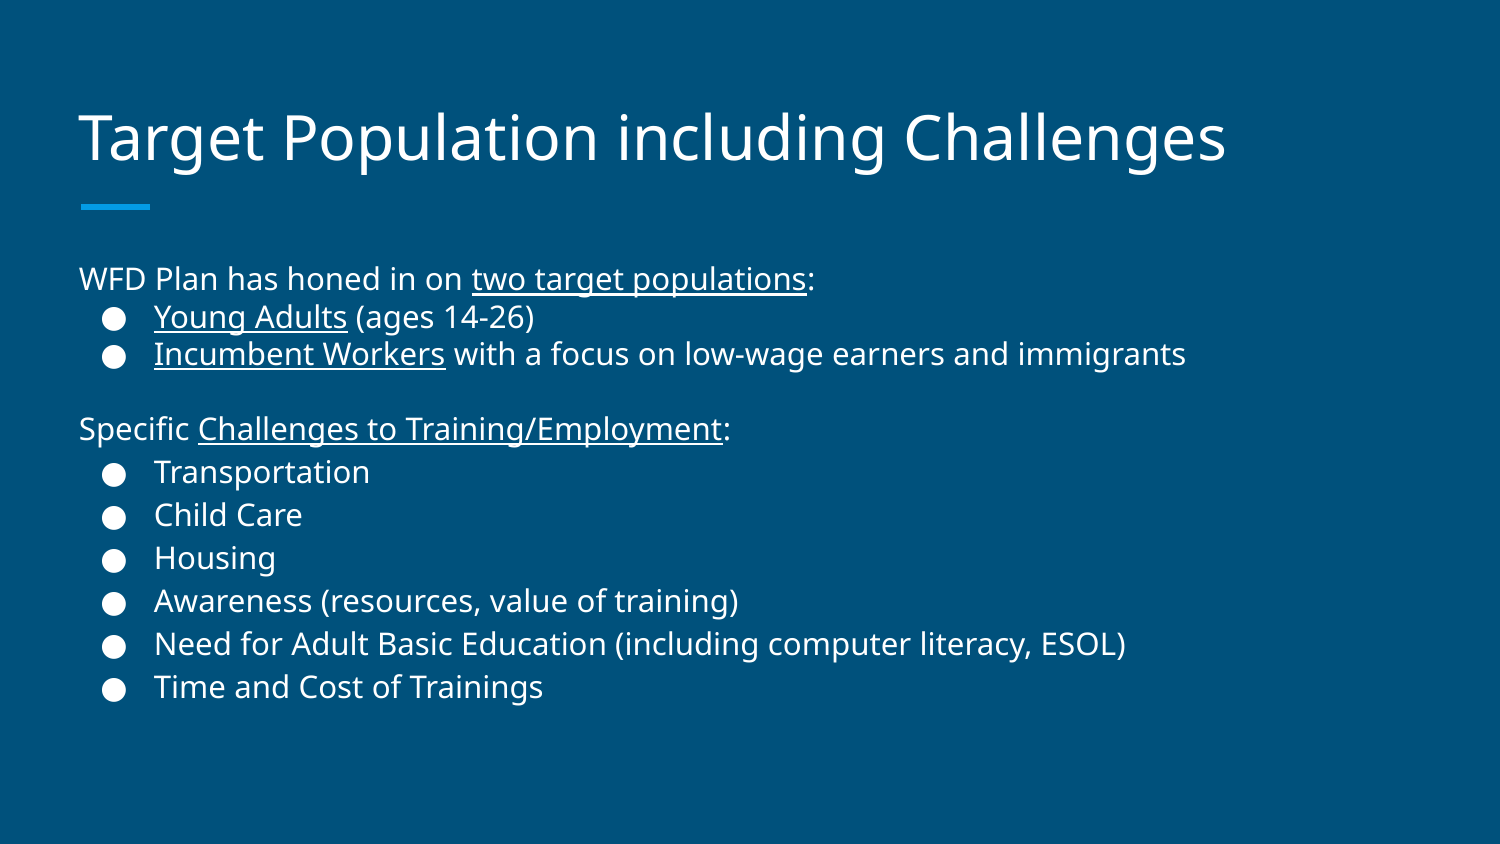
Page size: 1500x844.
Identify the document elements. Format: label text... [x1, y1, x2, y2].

list WFD Plan has honed in on two target populations: Young Adults (ages 14-26) Incumbent Workers with a focus on low-wage earners and immigrants Specific Challenges to Training/Employment: Transportation Child Care Housing Awareness (resources, value of training) Need for Adult Basic Education (including computer literacy, ESOL) Time and Cost of Trainings [63, 244, 1471, 750]
title Target Population including Challenges [63, 75, 1437, 188]
